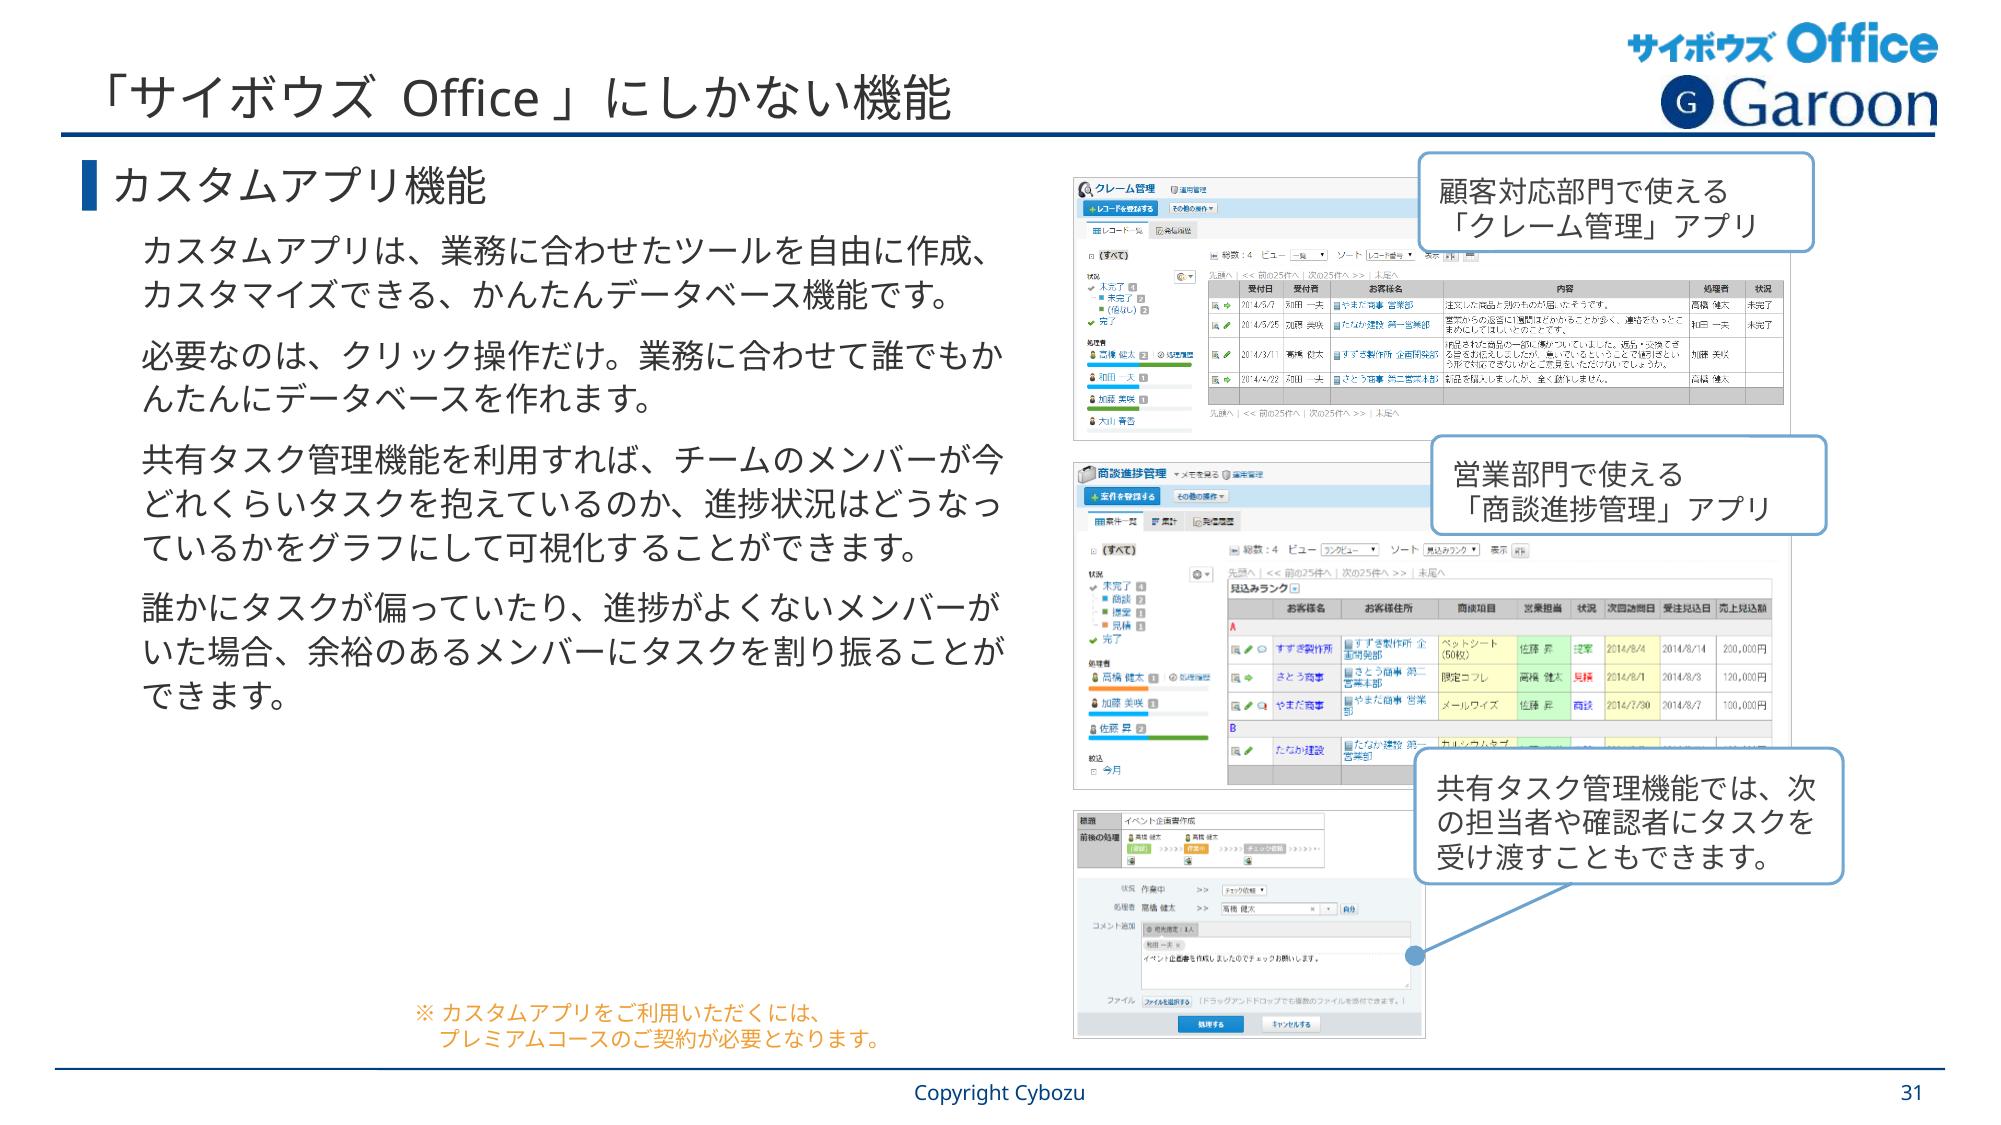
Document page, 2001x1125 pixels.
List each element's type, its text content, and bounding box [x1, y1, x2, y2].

title 「サイボウズ Office」にしかない機能 [63, 59, 1864, 135]
picture [1072, 461, 1792, 790]
text_box 営業部門で使える 「商談進捗管理」アプリ [1429, 433, 1829, 537]
text_box 共有タスク管理機能では、次の担当者や確認者にタスクを受け渡すこともできます。 [1412, 746, 1846, 886]
text_box 顧客対応部門で使える 「クレーム管理」アプリ [1417, 150, 1816, 254]
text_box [1414, 883, 1572, 956]
picture [1620, 14, 1946, 71]
list カスタムアプリ機能 カスタムアプリは、業務に合わせたツールを自由に作成、カスタマイズできる、かんたんデータベース機能です。 必要なのは、クリック操作だけ。業務に合わせて誰でもかんたんにデータベースを作れます。 共有タスク管理機能を利用すれば、チームのメンバーが今どれくらいタスクを抱えているのか、進捗状況はどうなっているかをグラフにして可視化することができます。 誰かにタスクが偏っていたり、進捗がよくないメンバーがいた場合、余裕のあるメンバーにタスクを割り振ることができます。 [67, 147, 1022, 1062]
footer Copyright Cybozu [683, 1072, 1317, 1105]
slide_number 31 [1472, 1072, 1940, 1105]
picture [1072, 176, 1792, 442]
picture [1072, 810, 1427, 1039]
text_box ※カスタムアプリをご利用いただくには、 プレミアムコースのご契約が必要となります。 [399, 992, 933, 1060]
picture [1864, 75, 1937, 129]
